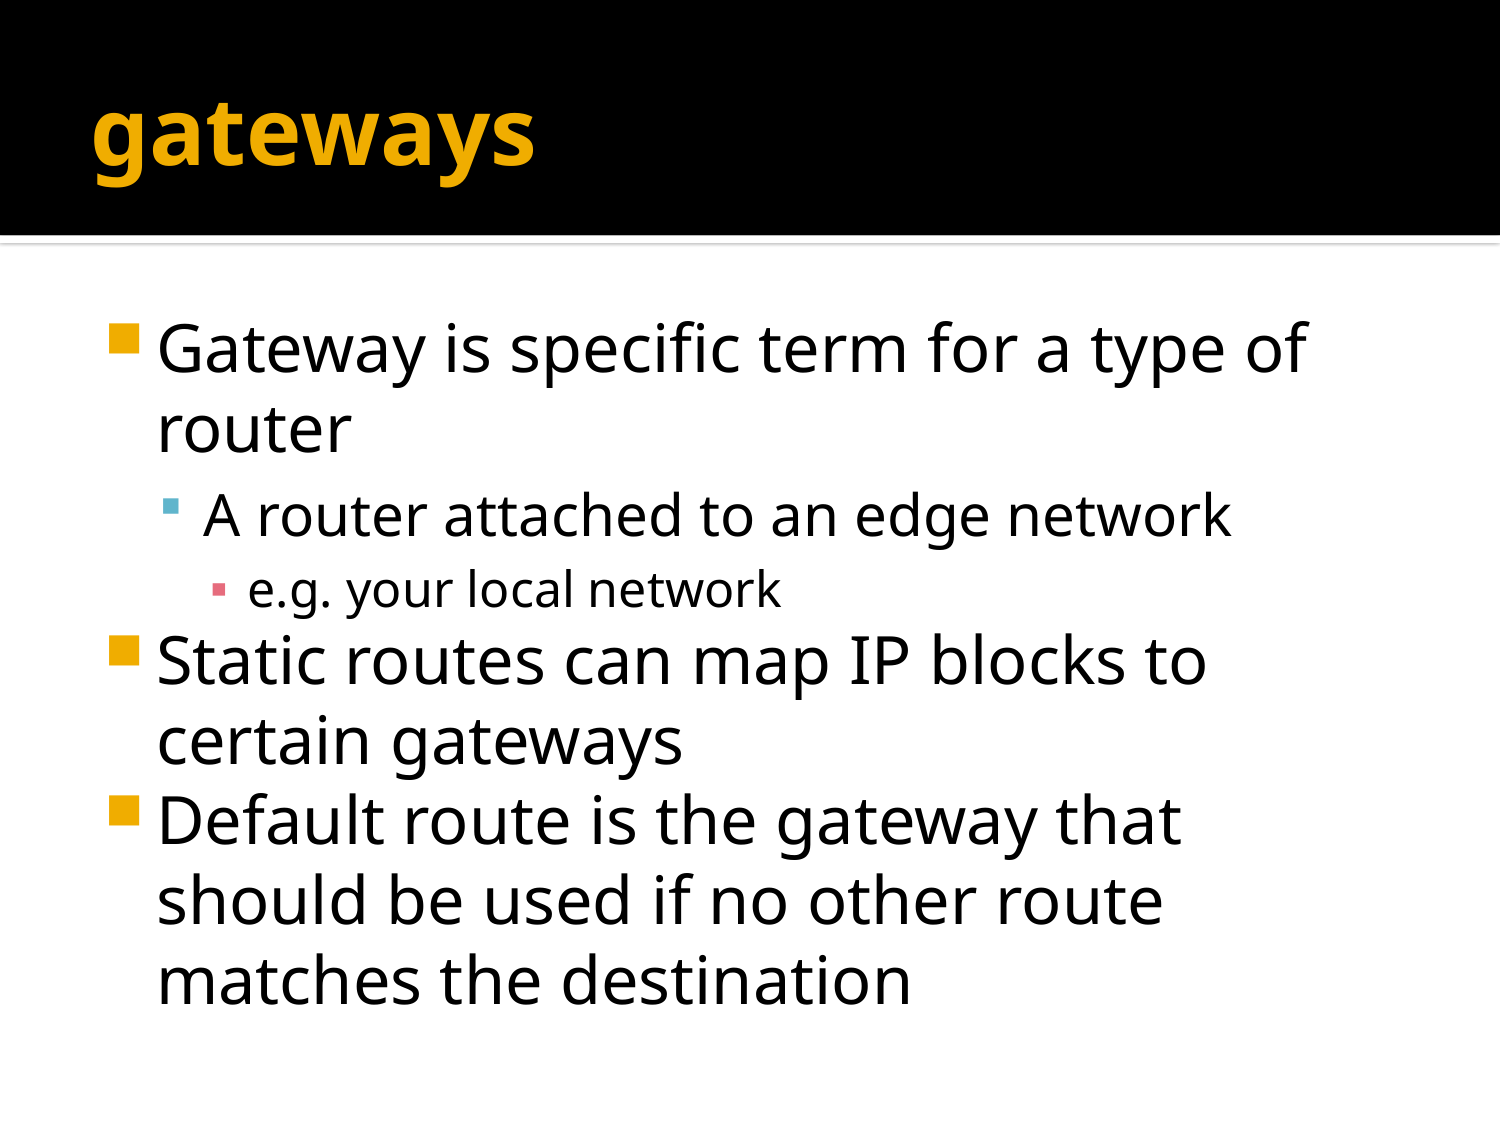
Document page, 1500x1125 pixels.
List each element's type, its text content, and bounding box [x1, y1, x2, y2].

list Gateway is specific term for a type of router A router attached to an edge network e.g. your local network Static routes can map IP blocks to certain gateways Default route is the gateway that should be used if no other route matches the destination [75, 291, 1425, 1050]
title gateways [75, 25, 1425, 231]
